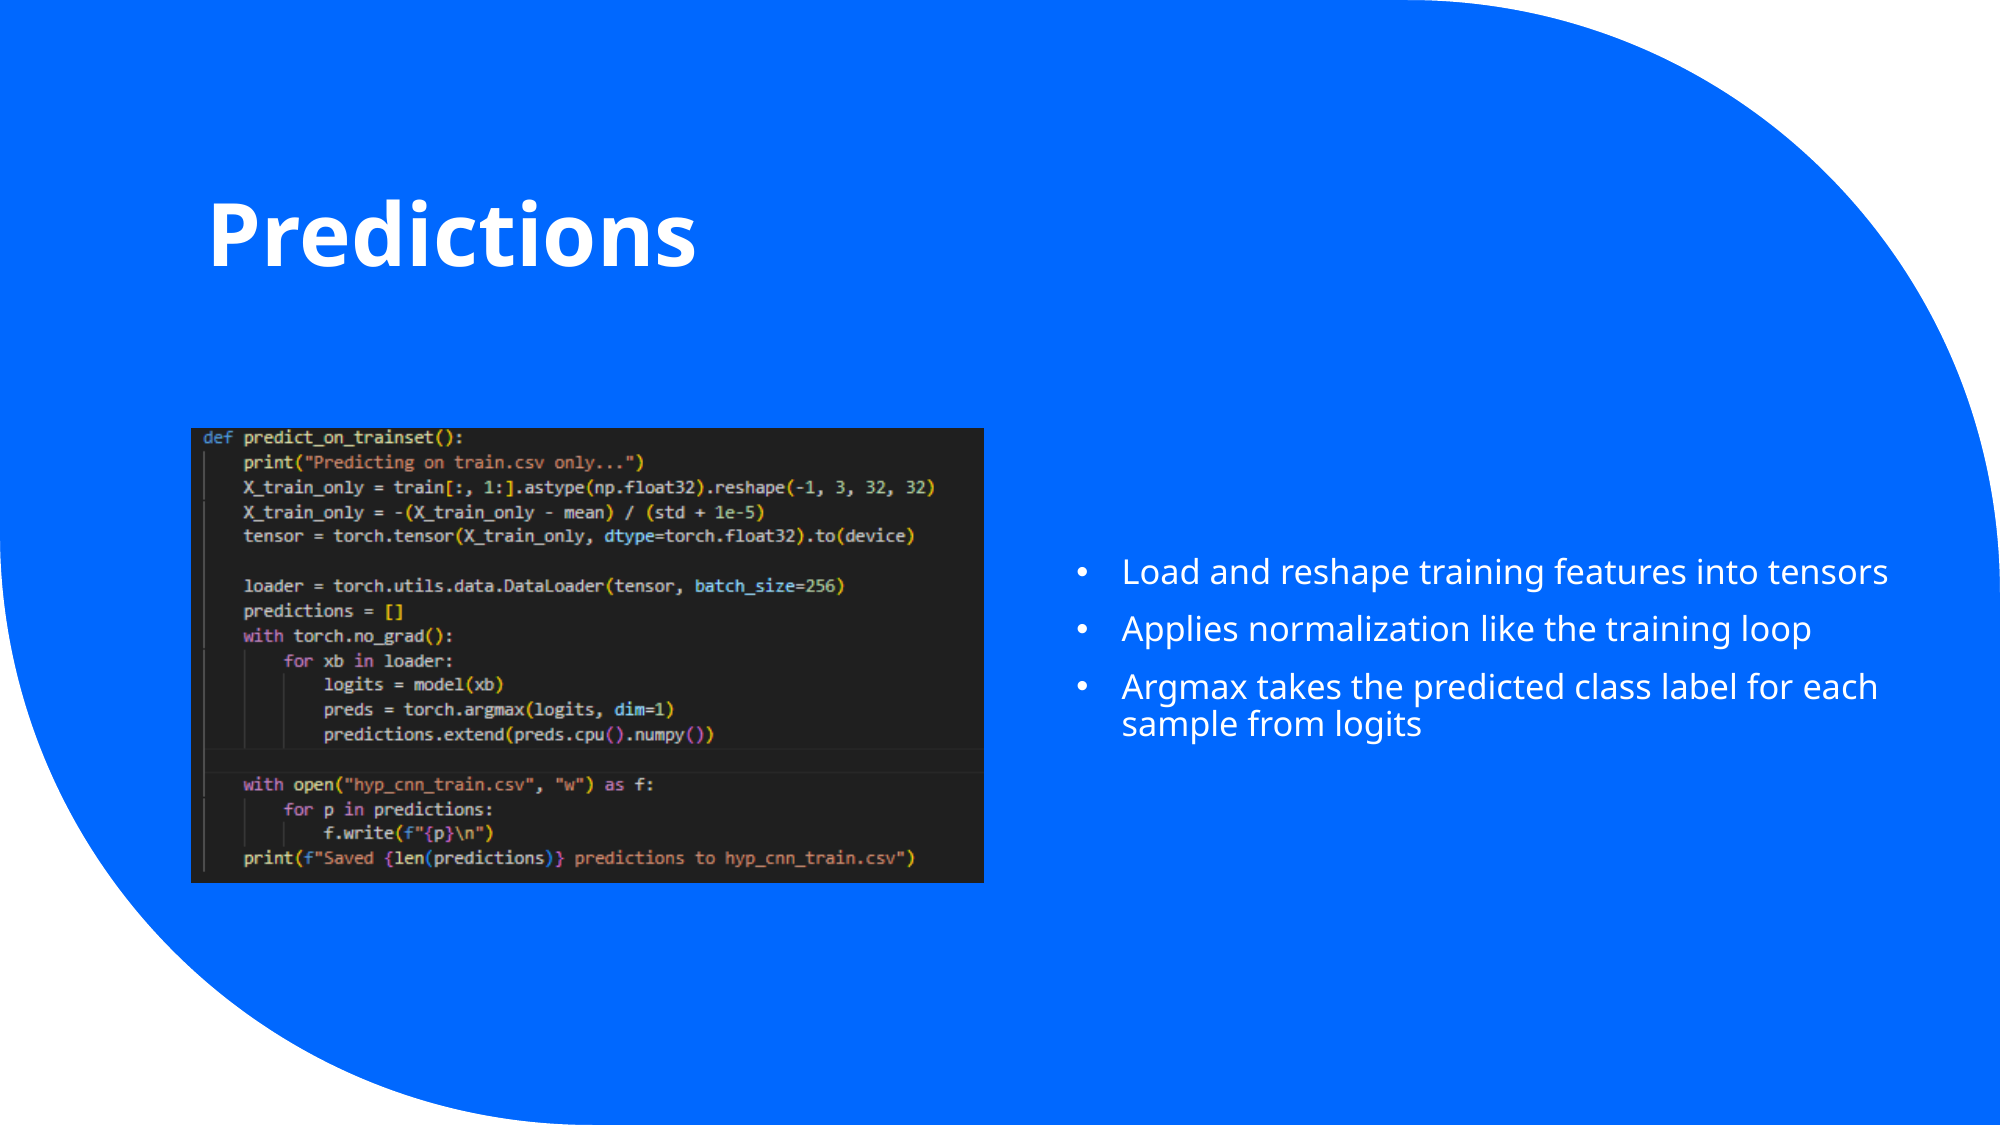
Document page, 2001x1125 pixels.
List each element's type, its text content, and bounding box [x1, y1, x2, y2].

list Load and reshape training features into tensors Applies normalization like the training loop Argmax takes the predicted class label for each sample from logits [1016, 547, 1908, 764]
title Predictions [191, 11, 1796, 292]
picture [191, 427, 984, 883]
